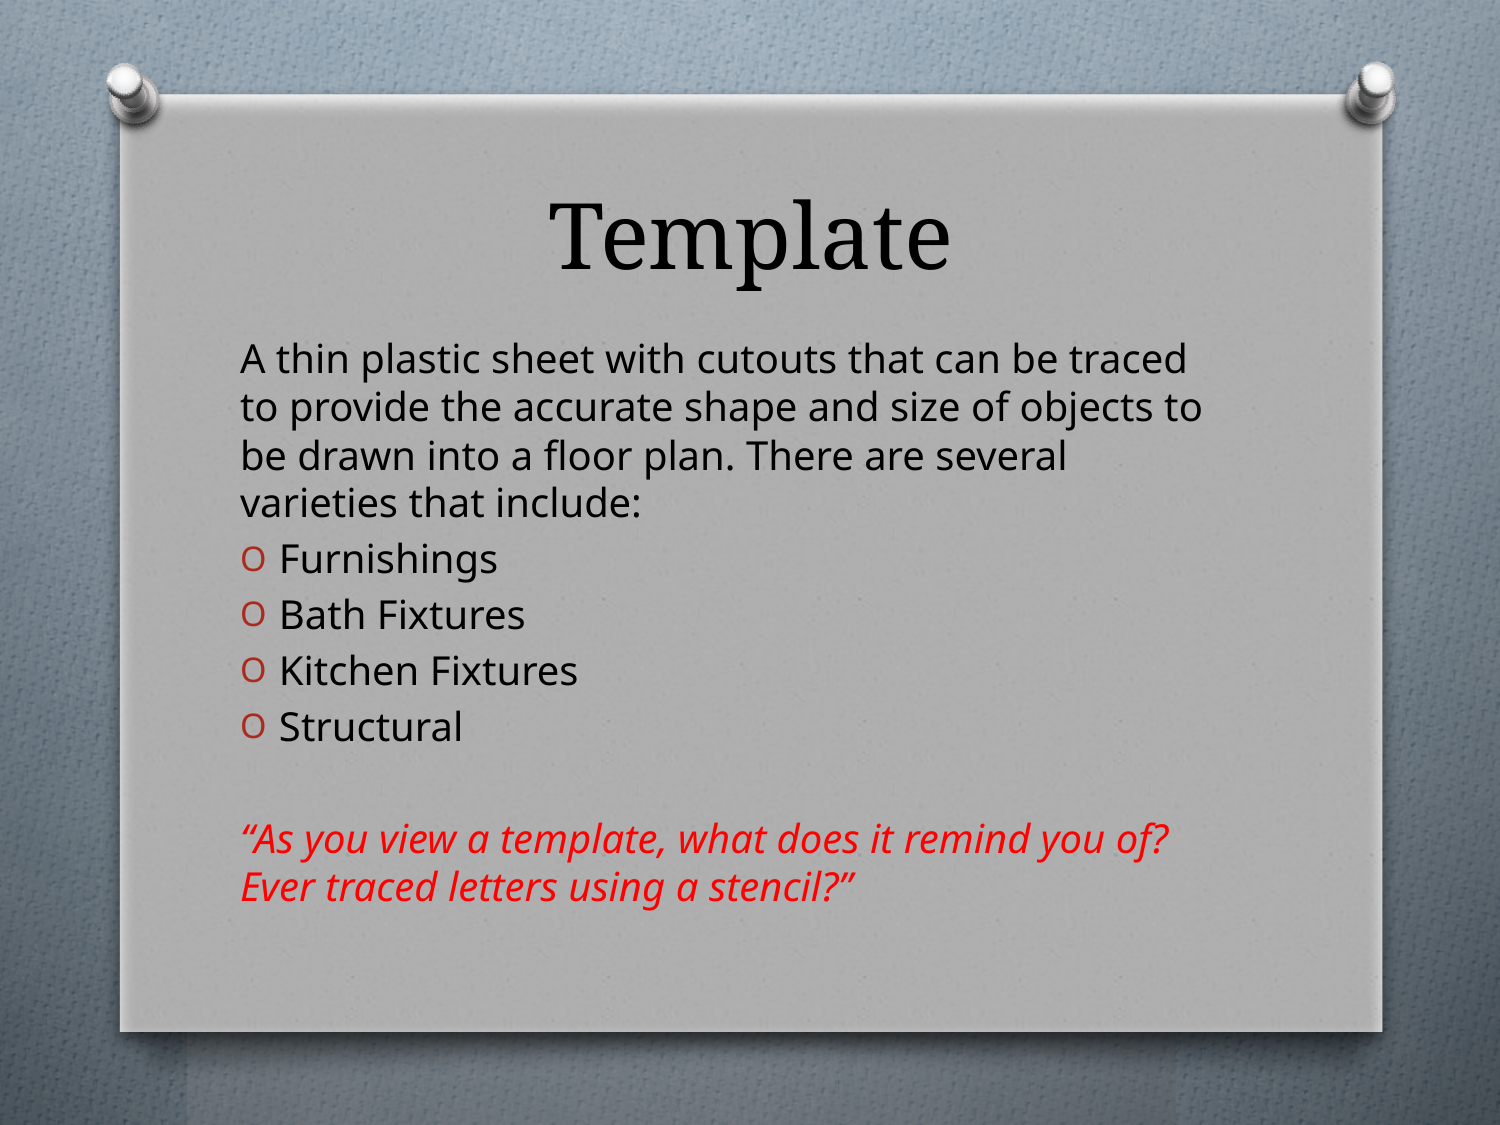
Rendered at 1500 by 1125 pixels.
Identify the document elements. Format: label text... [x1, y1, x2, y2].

picture [75, 29, 198, 153]
picture [1317, 35, 1439, 156]
title Template [179, 134, 1323, 332]
list A thin plastic sheet with cutouts that can be traced to provide the accurate shape and size of objects to be drawn into a floor plan. There are several varieties that include: Furnishings Bath Fixtures Kitchen Fixtures Structural “As you view a template, what does it remind you of? Ever traced letters using a stencil?” [225, 326, 1242, 918]
